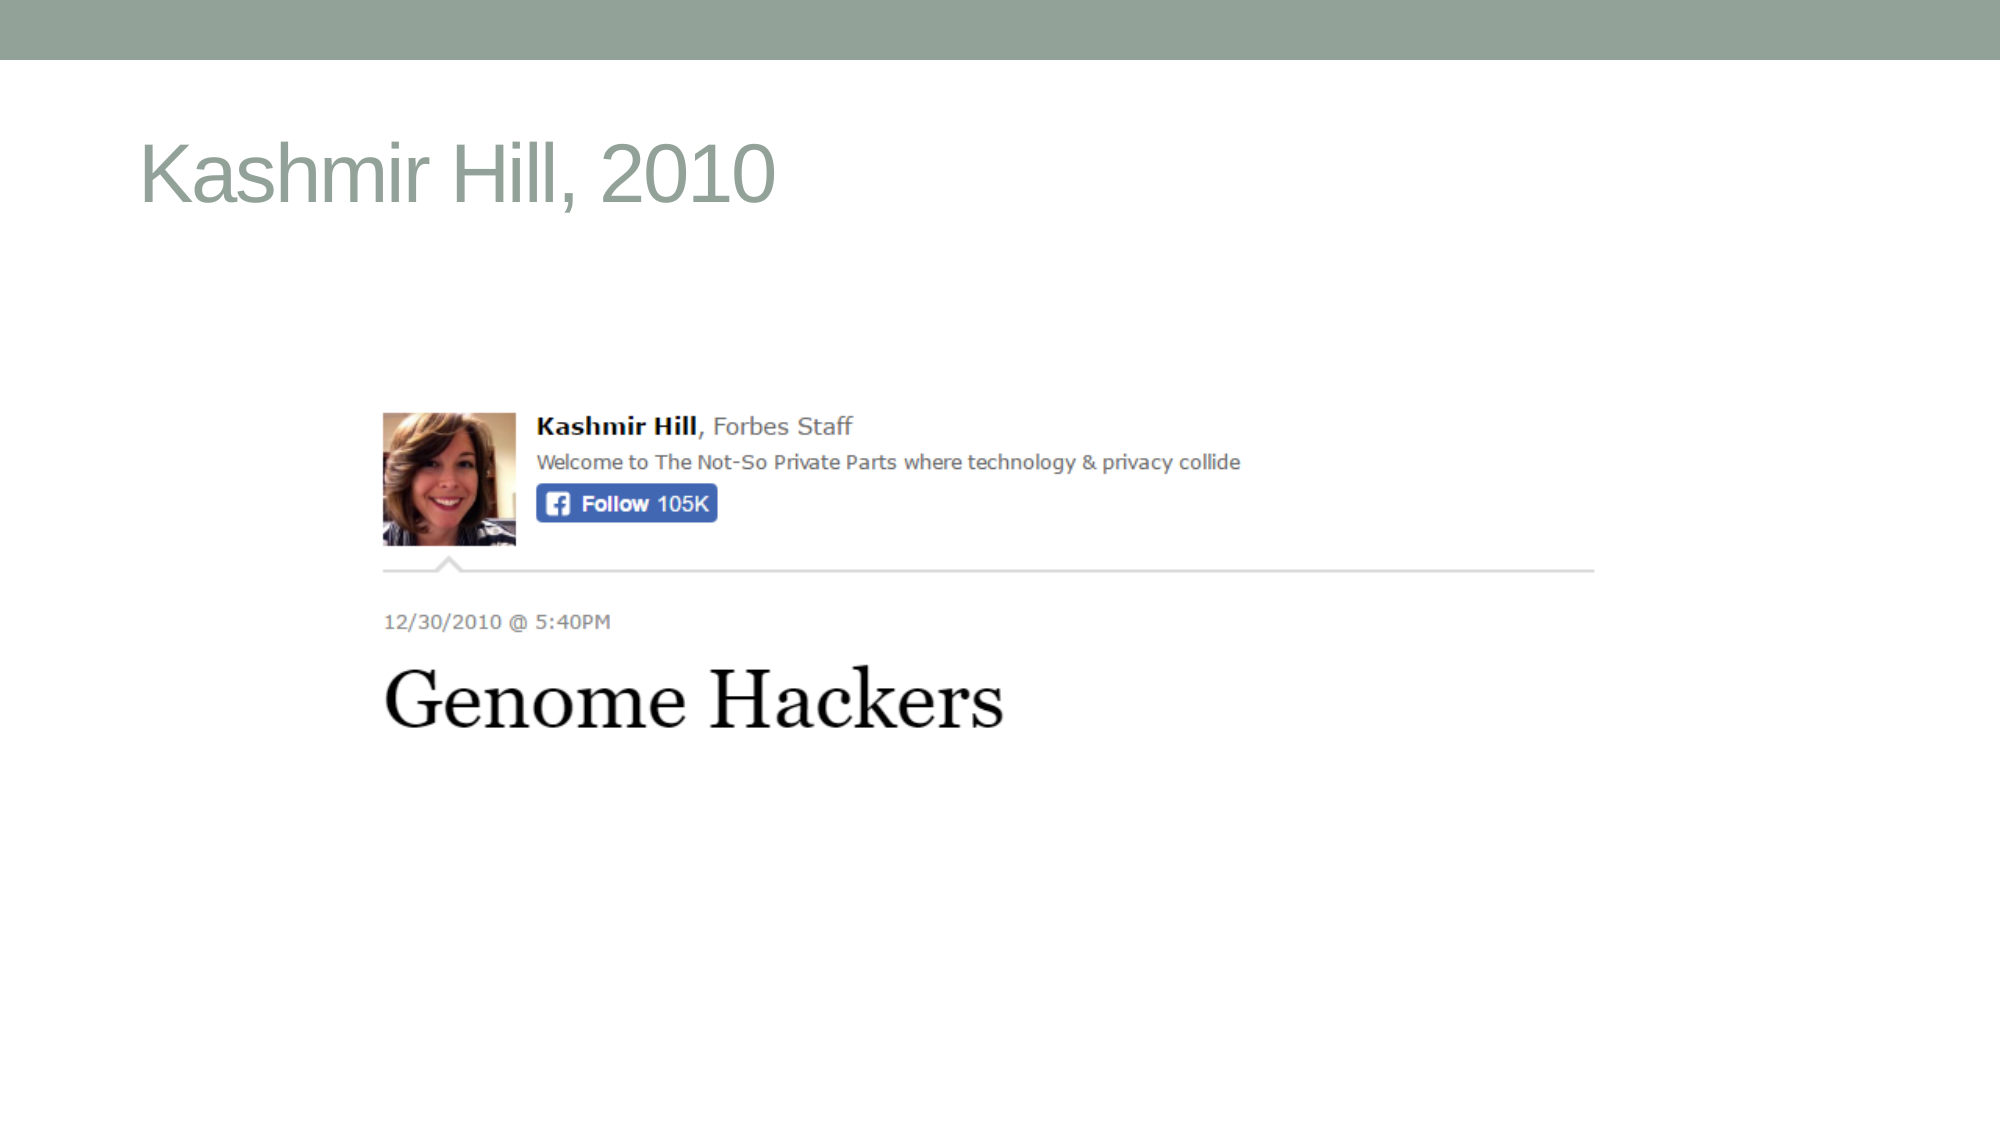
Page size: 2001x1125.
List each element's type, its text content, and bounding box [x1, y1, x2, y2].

picture [312, 302, 1640, 767]
title Kashmir Hill, 2010 [99, 87, 1900, 250]
